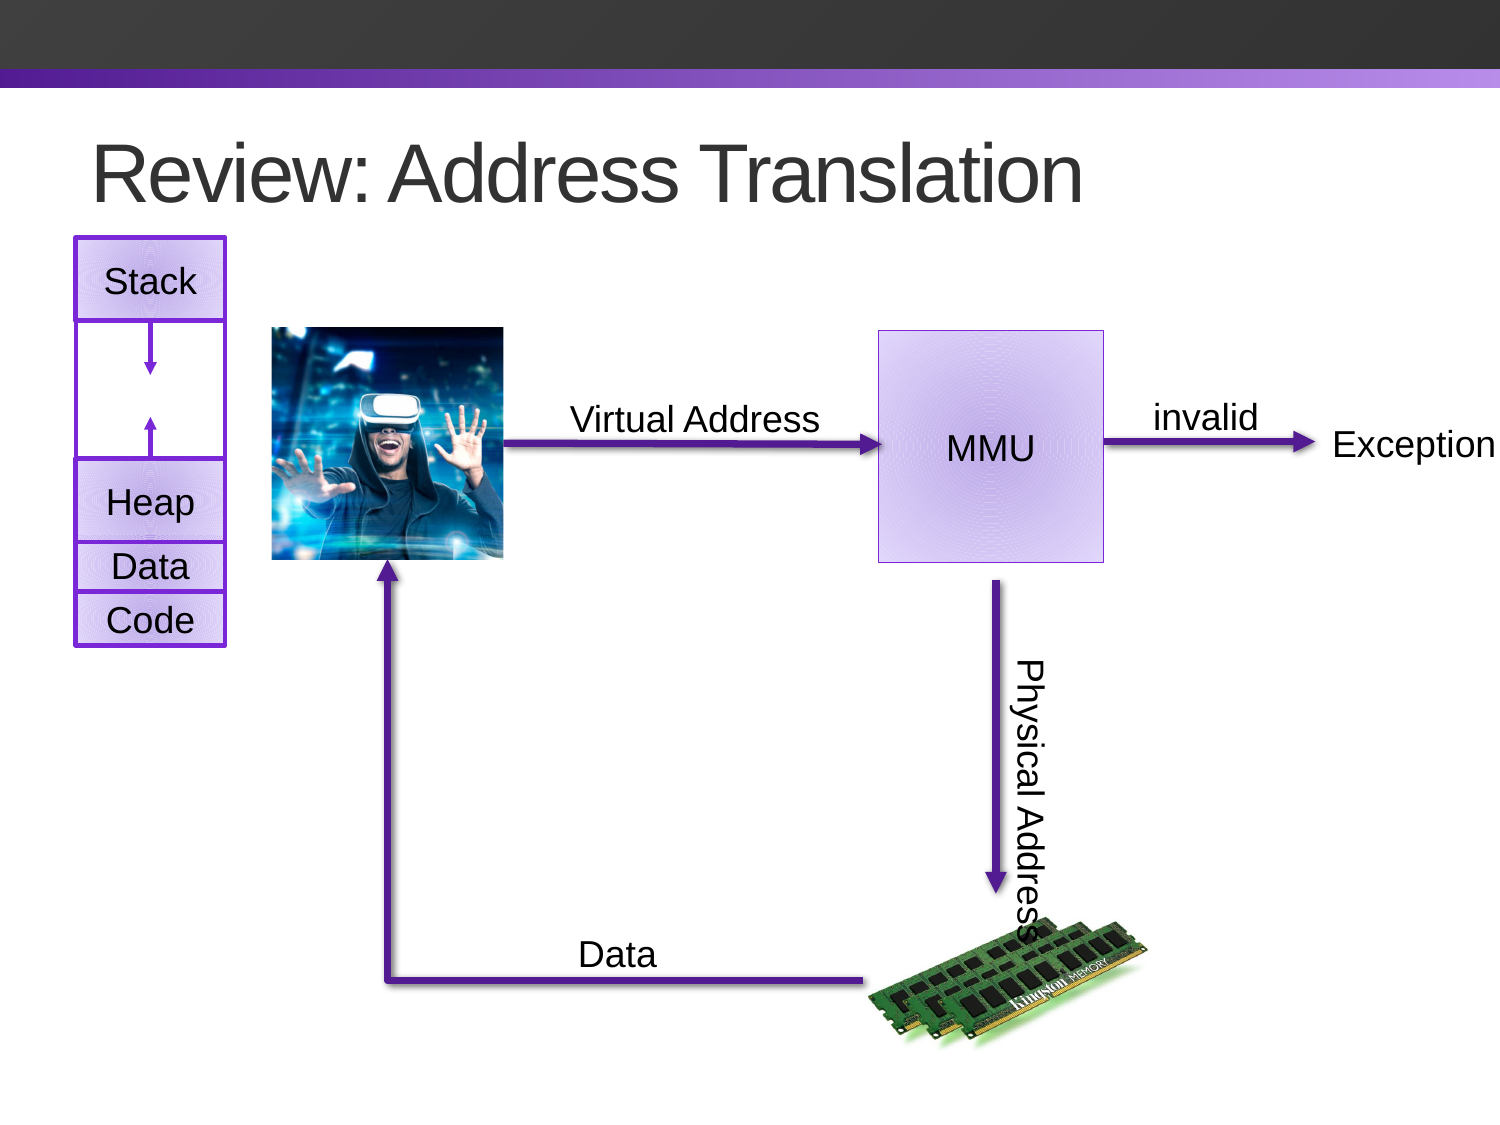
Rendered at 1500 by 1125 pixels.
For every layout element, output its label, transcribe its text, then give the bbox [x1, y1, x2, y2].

text_box Exception [1317, 412, 1500, 473]
text_box MMU [878, 330, 1104, 563]
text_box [75, 237, 226, 646]
picture [497, 406, 504, 422]
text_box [871, 767, 1266, 835]
text_box 6 [151, 420, 157, 460]
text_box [387, 558, 864, 984]
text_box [1103, 385, 1316, 447]
picture [863, 898, 1154, 1062]
text_box 6 [151, 324, 157, 378]
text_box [506, 387, 883, 449]
title Review: Address Translation [75, 87, 1425, 250]
picture [271, 326, 504, 560]
